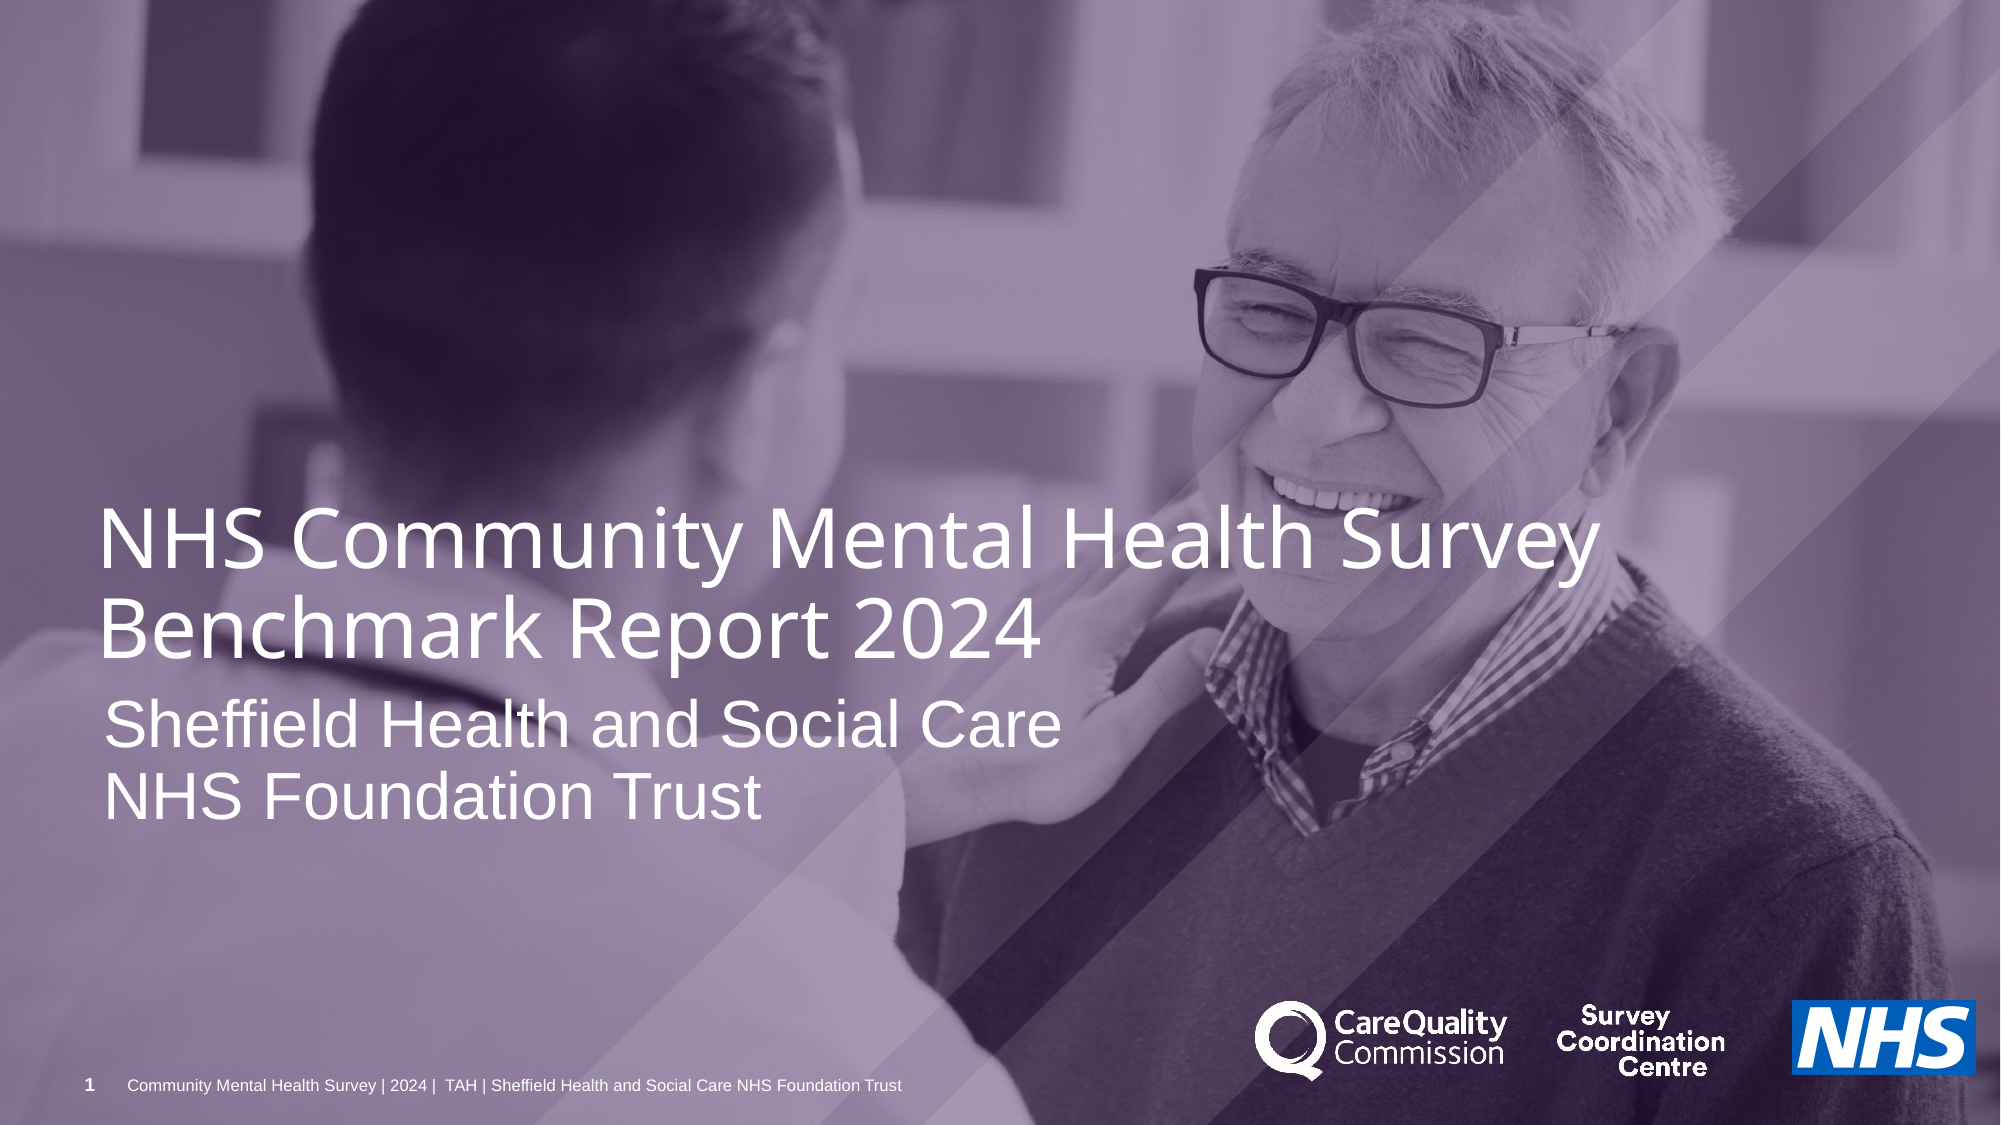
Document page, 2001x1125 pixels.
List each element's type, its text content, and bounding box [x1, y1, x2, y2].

title Sheffield Health and Social Care NHS Foundation Trust [103, 690, 1175, 836]
picture [1243, 989, 1514, 1091]
text_box NHS Community Mental Health Survey Benchmark Report 2024 [96, 496, 1897, 677]
picture [1792, 1000, 1976, 1075]
text_box 1 [84, 1065, 122, 1125]
picture [1554, 1001, 1727, 1079]
